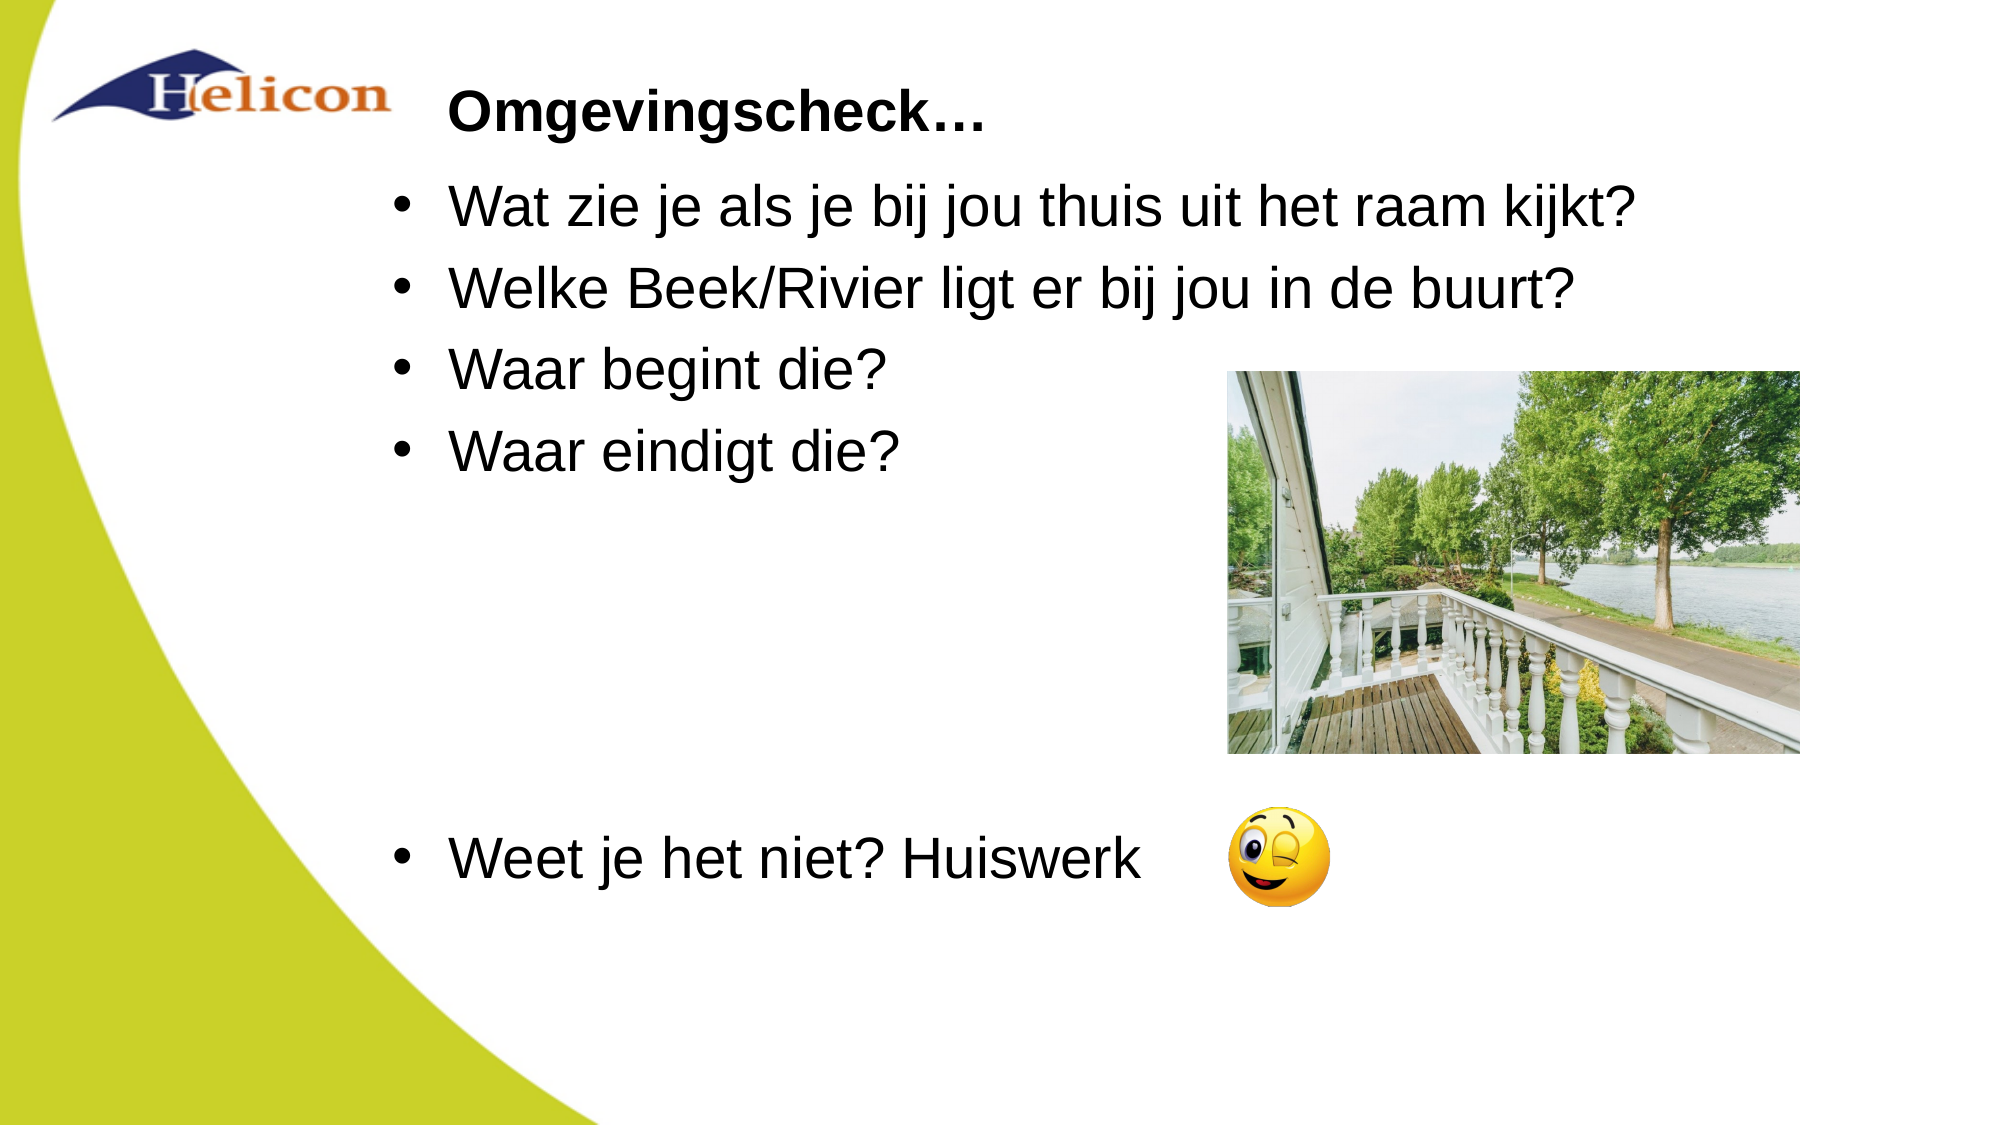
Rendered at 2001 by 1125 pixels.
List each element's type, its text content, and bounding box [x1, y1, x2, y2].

list Wat zie je als je bij jou thuis uit het raam kijkt? Welke Beek/Rivier ligt er bij jou in de buurt? Waar begint die? Waar eindigt die? Weet je het niet? Huiswerk [377, 160, 1829, 970]
picture [0, 0, 2000, 1125]
title Omgevingscheck… [432, 54, 1887, 161]
